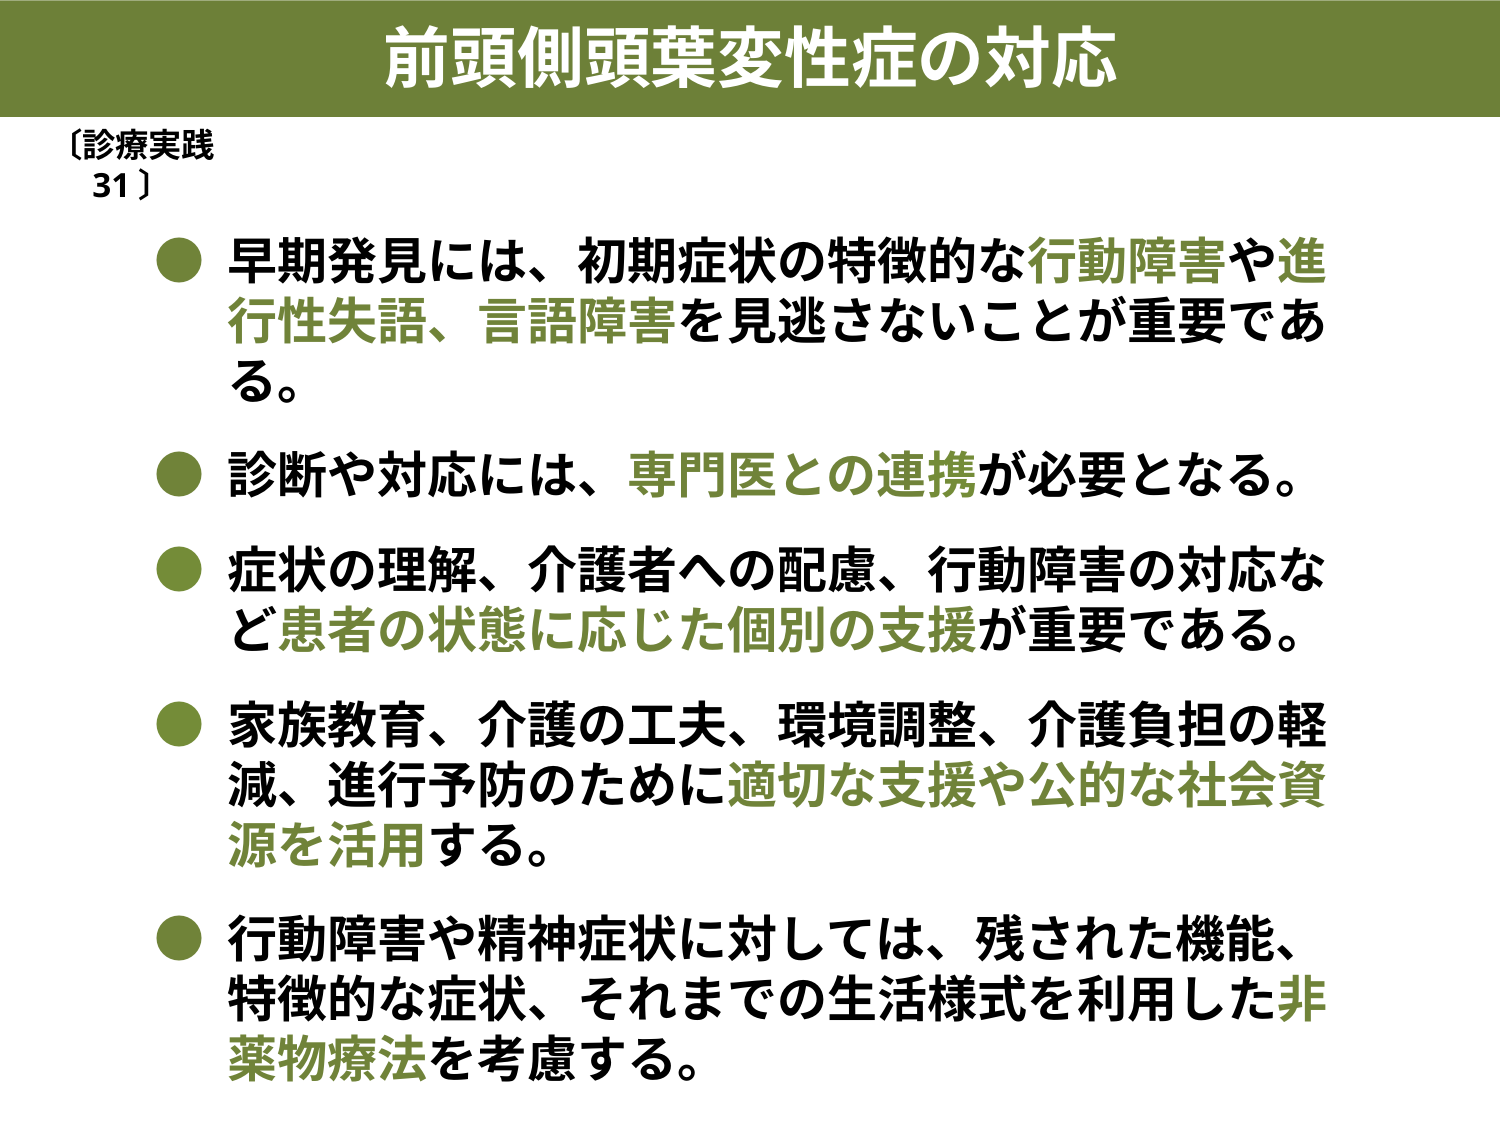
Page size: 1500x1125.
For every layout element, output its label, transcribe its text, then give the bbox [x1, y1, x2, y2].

text_box ● 早期発見には、初期症状の特徴的な行動障害や進行性失語、言語障害を見逃さないことが重要である。 ● 診断や対応には、専門医との連携が必要となる。 ● 症状の理解、介護者への配慮、行動障害の対応など患者の状態に応じた個別の支援が重要である。 ● 家族教育、介護の工夫、環境調整、介護負担の軽減、進行予防のために適切な支援や公的な社会資源を活用する。 ● 行動障害や精神症状に対しては、残された機能、特徴的な症状、それまでの生活様式を利用した非薬物療法を考慮する。 [139, 221, 1377, 1096]
text_box 前頭側頭葉変性症の対応 [108, 7, 1394, 104]
text_box [0, 0, 1500, 119]
text_box 〔診療実践 31〕 [0, 116, 265, 212]
